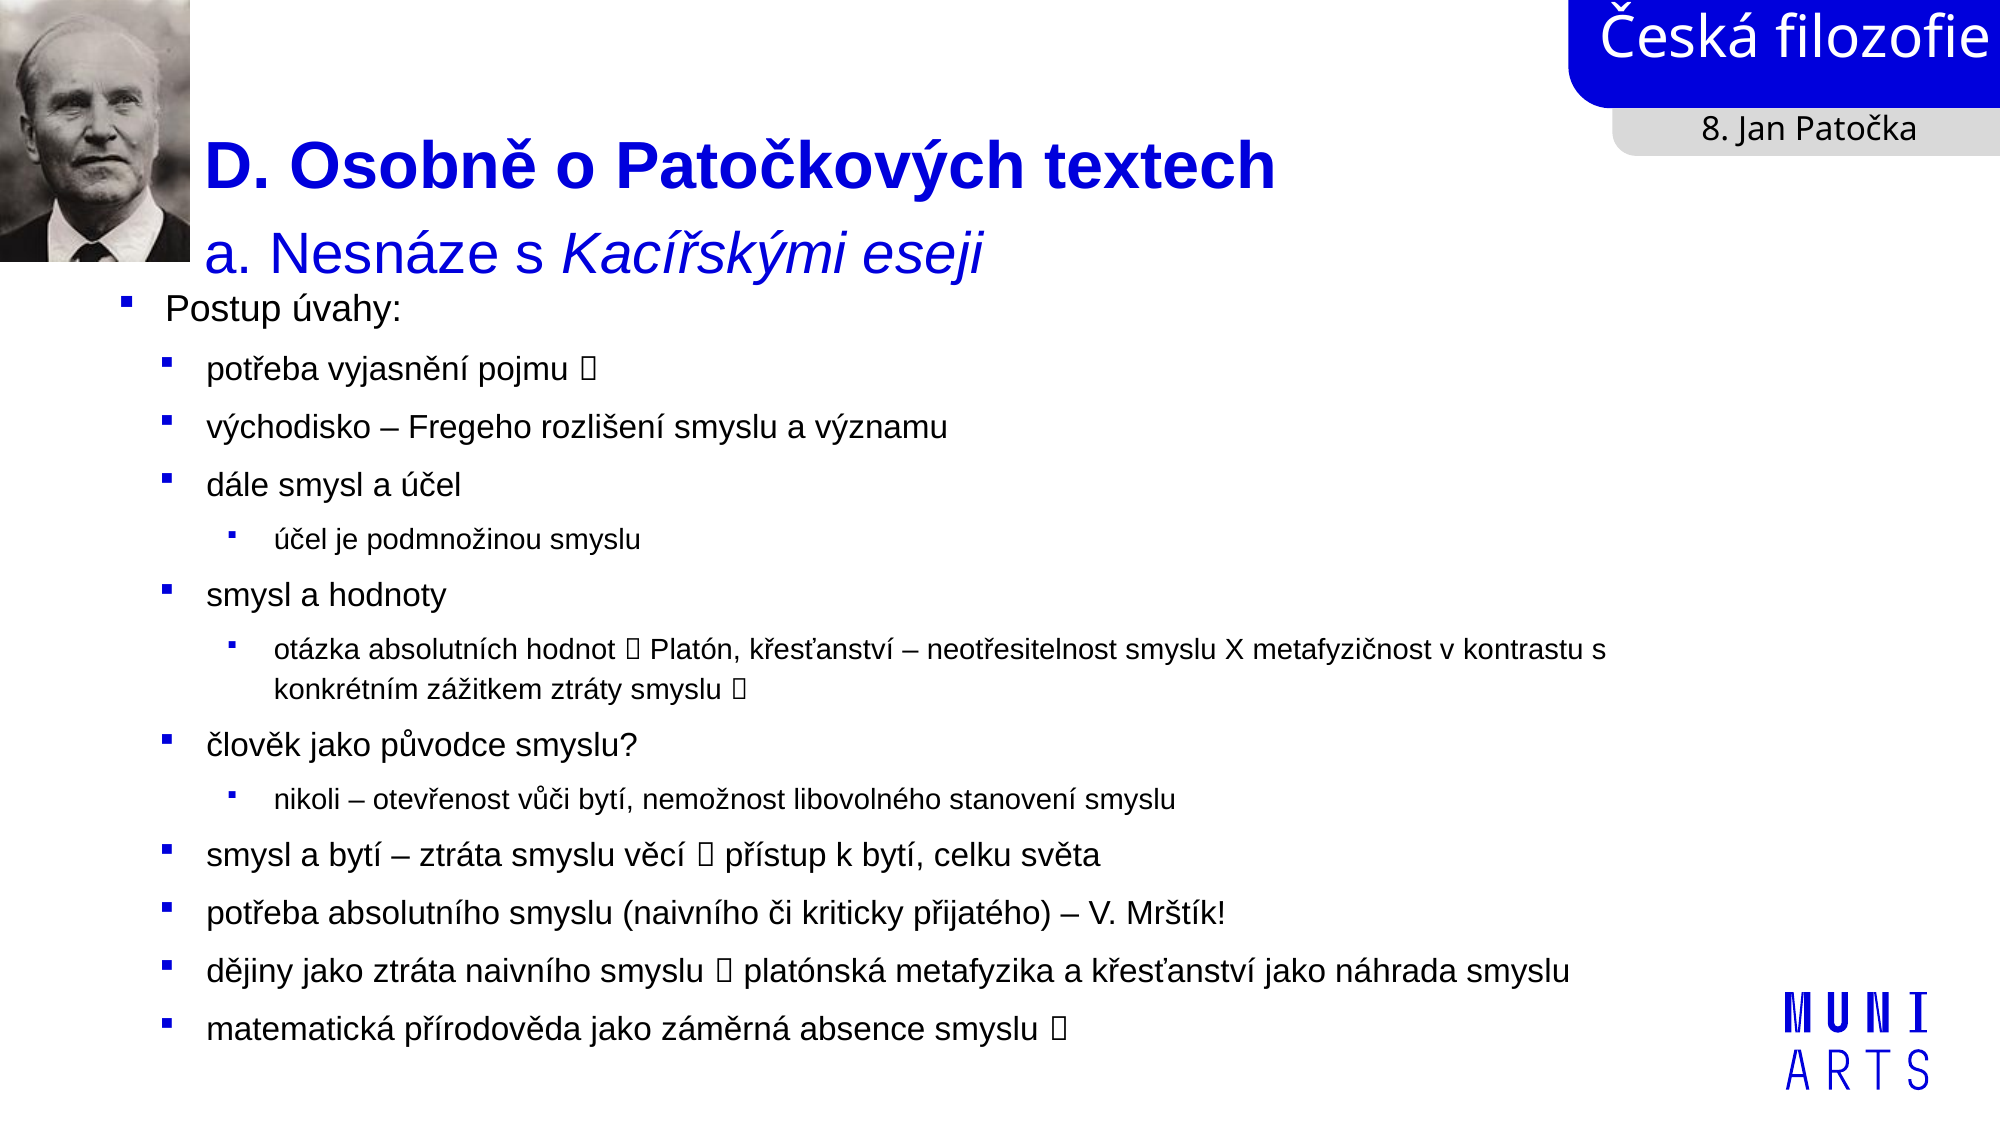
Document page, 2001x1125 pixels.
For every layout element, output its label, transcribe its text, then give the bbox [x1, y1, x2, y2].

picture [0, 0, 190, 262]
list Postup úvahy: potřeba vyjasnění pojmu  východisko – Fregeho rozlišení smyslu a významu dále smysl a účel účel je podmnožinou smyslu smysl a hodnoty otázka absolutních hodnot  Platón, křesťanství – neotřesitelnost smyslu X metafyzičnost v kontrastu s konkrétním zážitkem ztráty smyslu  člověk jako původce smyslu? nikoli – otevřenost vůči bytí, nemožnost libovolného stanovení smyslu smysl a bytí – ztráta smyslu věcí  přístup k bytí, celku světa potřeba absolutního smyslu (naivního či kriticky přijatého) – V. Mrštík! dějiny jako ztráta naivního smyslu  platónská metafyzika a křesťanství jako náhrada smyslu matematická přírodověda jako záměrná absence smyslu  [118, 277, 1689, 957]
title D. Osobně o Patočkových textech a. Nesnáze s Kacířskými eseji [204, 118, 1650, 277]
text_box 8. Jan Patočka [1618, 99, 2000, 155]
